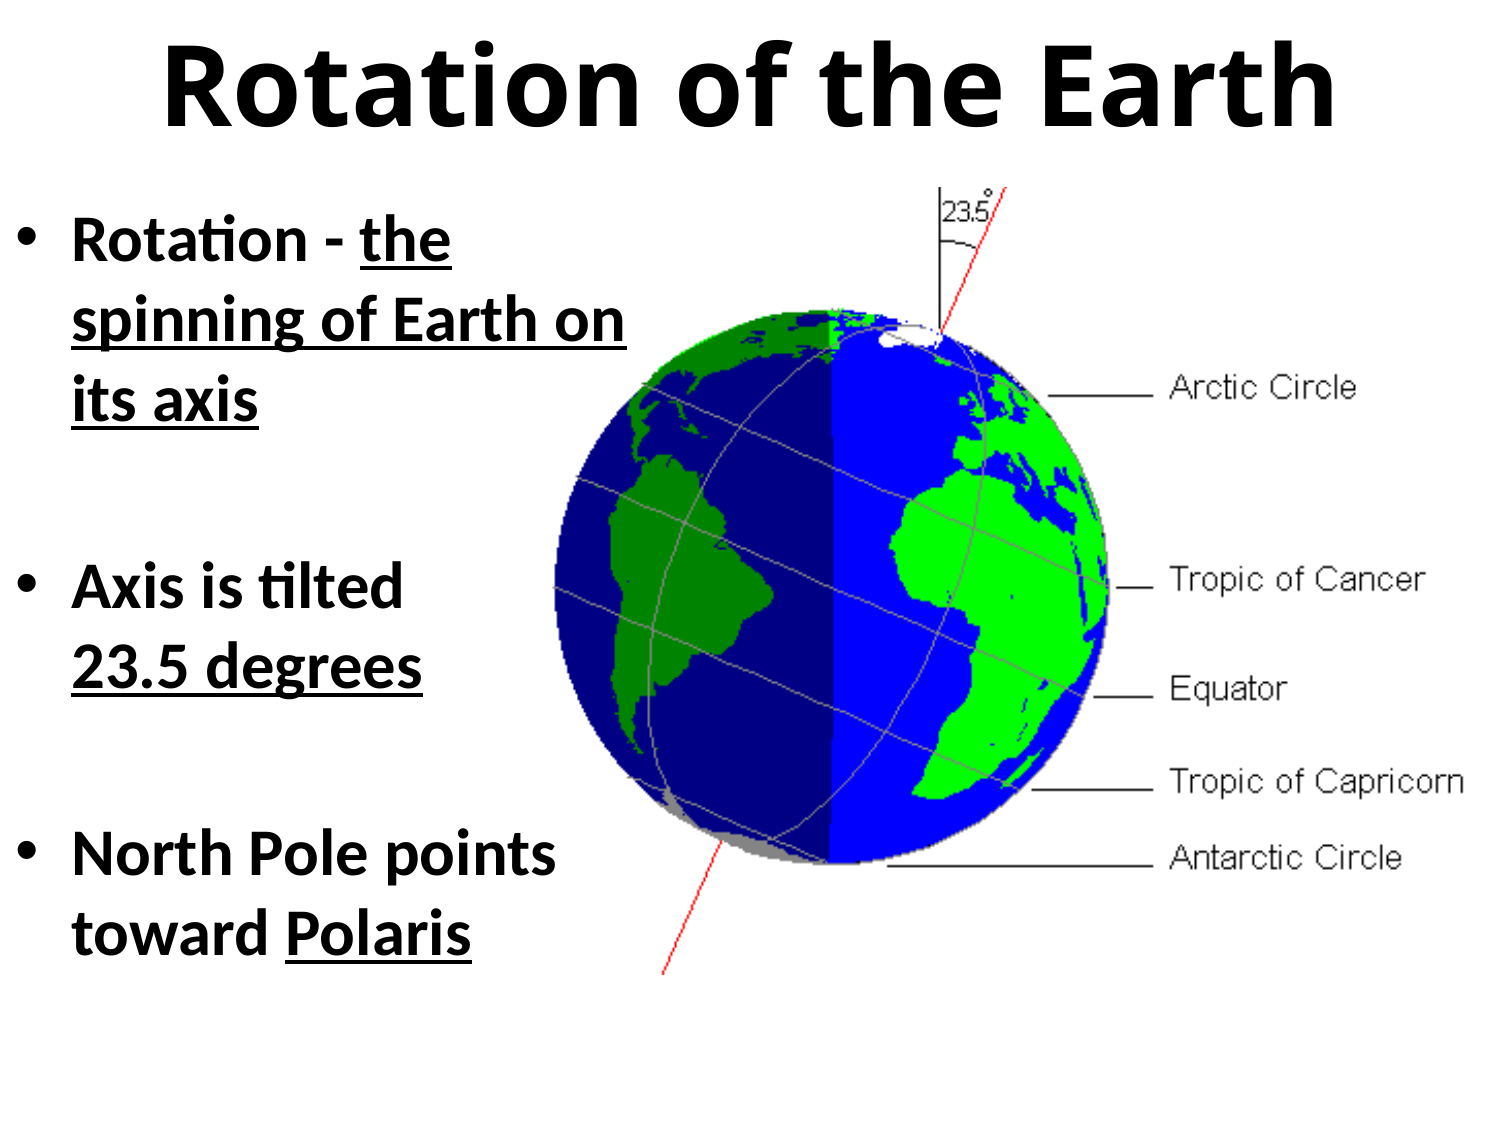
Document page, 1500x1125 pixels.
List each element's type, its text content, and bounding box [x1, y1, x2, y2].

picture [512, 187, 1500, 976]
title Rotation of the Earth [0, 0, 1500, 175]
list Rotation - the spinning of Earth on its axis Axis is tilted 23.5 degrees North Pole points toward Polaris [0, 187, 688, 1075]
